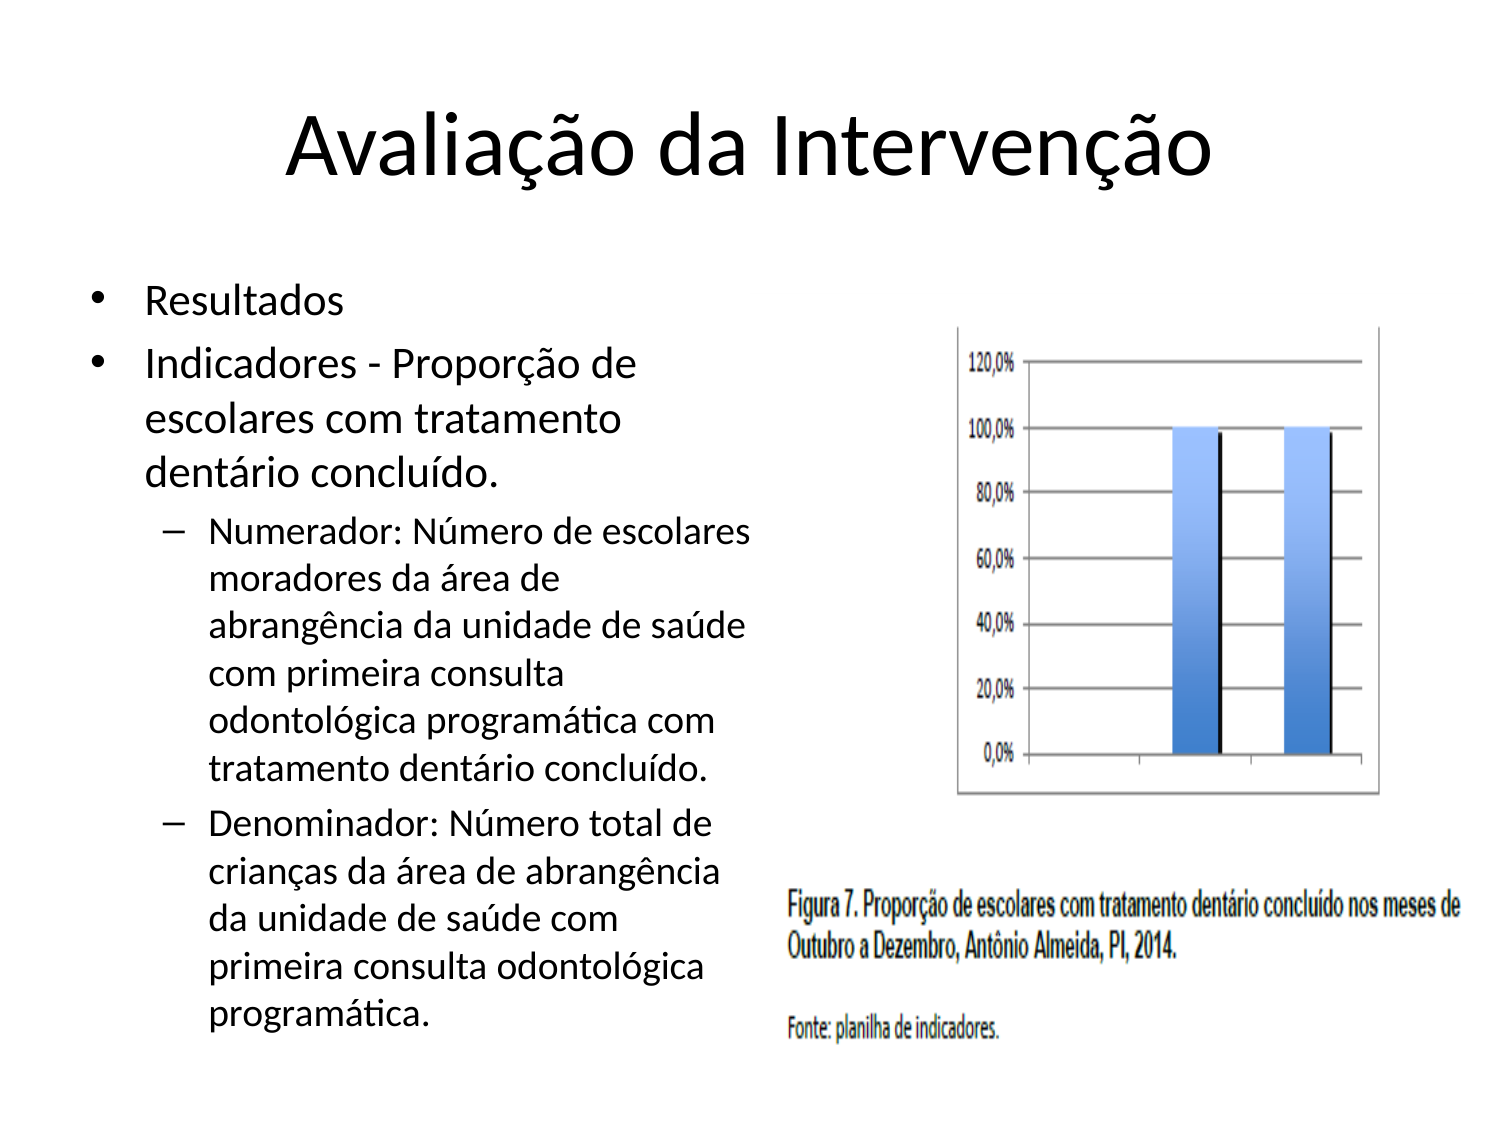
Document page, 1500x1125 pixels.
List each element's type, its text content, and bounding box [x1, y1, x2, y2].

title Avaliação da Intervenção [75, 45, 1425, 233]
list Resultados Indicadores - Proporção de escolares com tratamento dentário concluído. Numerador: Número de escolares moradores da área de abrangência da unidade de saúde com primeira consulta odontológica programática com tratamento dentário concluído. Denominador: Número total de crianças da área de abrangência da unidade de saúde com primeira consulta odontológica programática. [75, 262, 774, 1043]
picture [749, 292, 1474, 1125]
